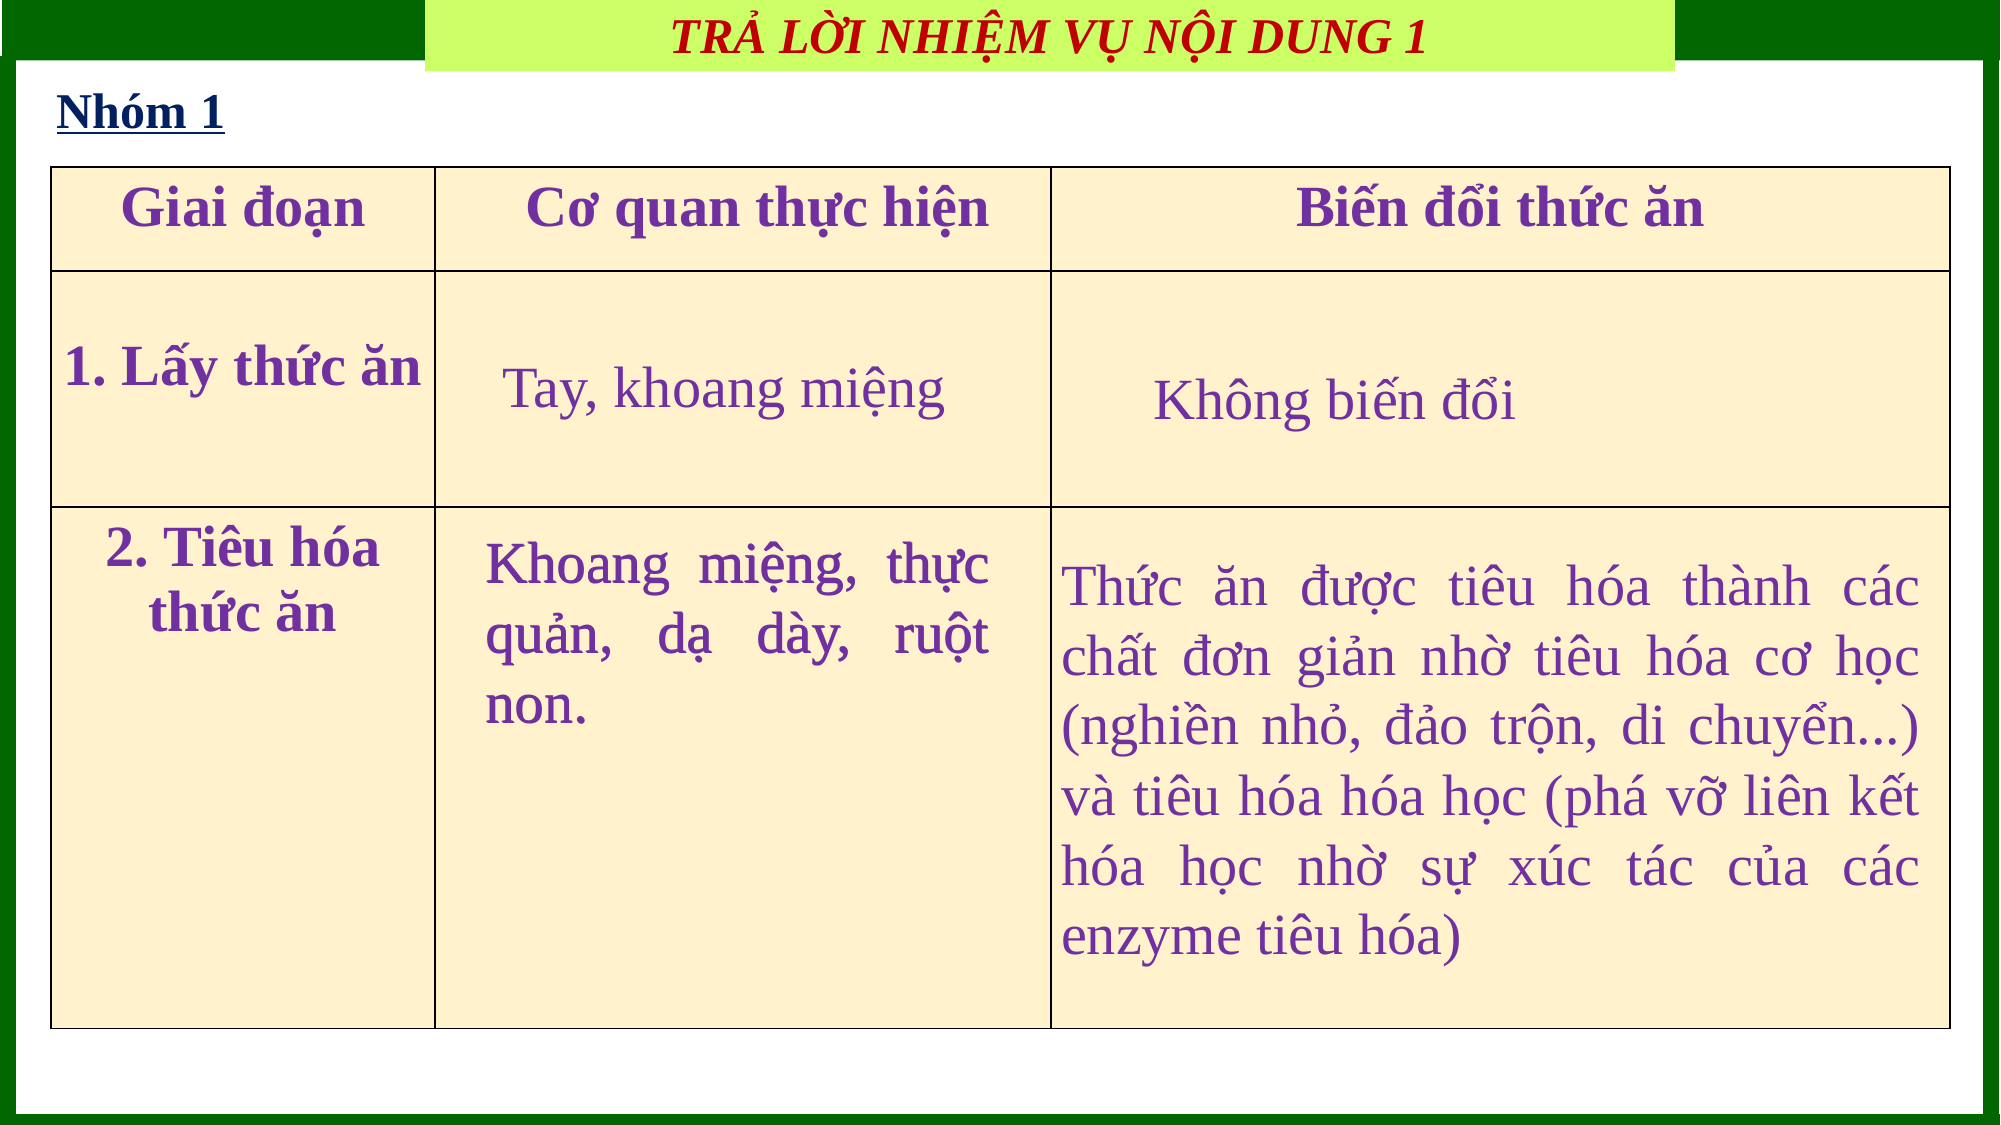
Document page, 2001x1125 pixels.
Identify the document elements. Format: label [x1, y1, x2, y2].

text_box [0, 0, 2000, 1125]
